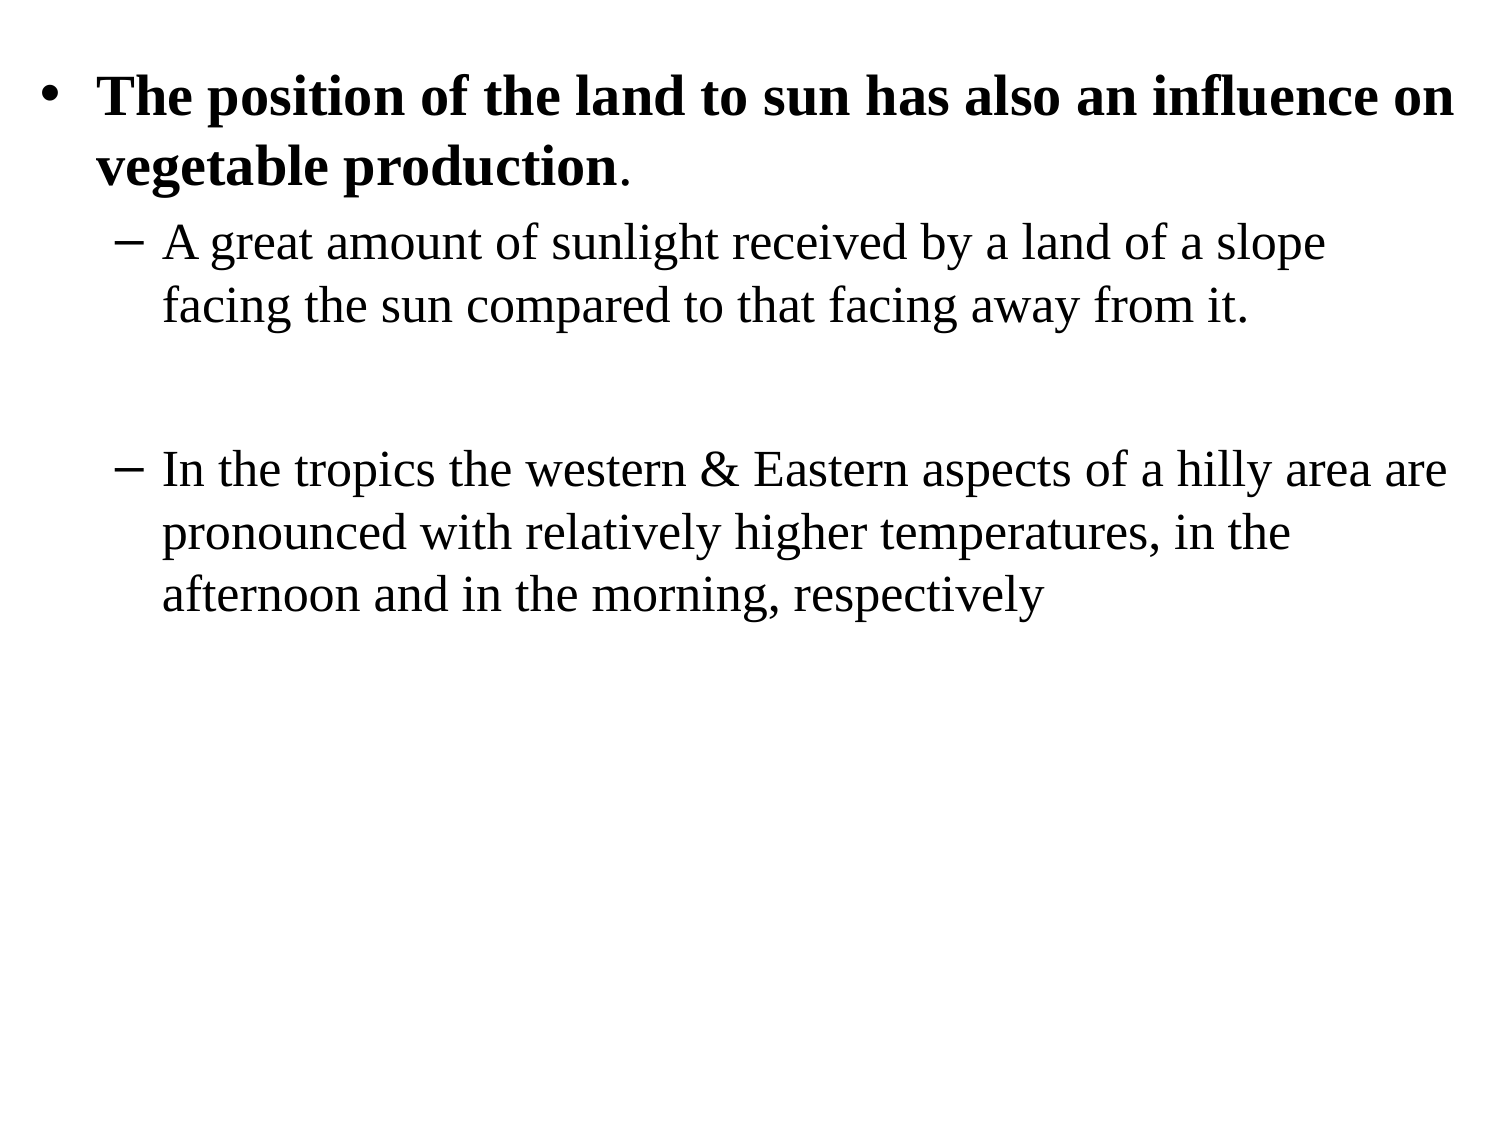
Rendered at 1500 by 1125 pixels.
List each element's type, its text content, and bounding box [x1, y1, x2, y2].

list The position of the land to sun has also an influence on vegetable production. A great amount of sunlight received by a land of a slope facing the sun compared to that facing away from it. In the tropics the western & Eastern aspects of a hilly area are pronounced with relatively higher temperatures, in the afternoon and in the morning, respectively [24, 50, 1475, 1125]
